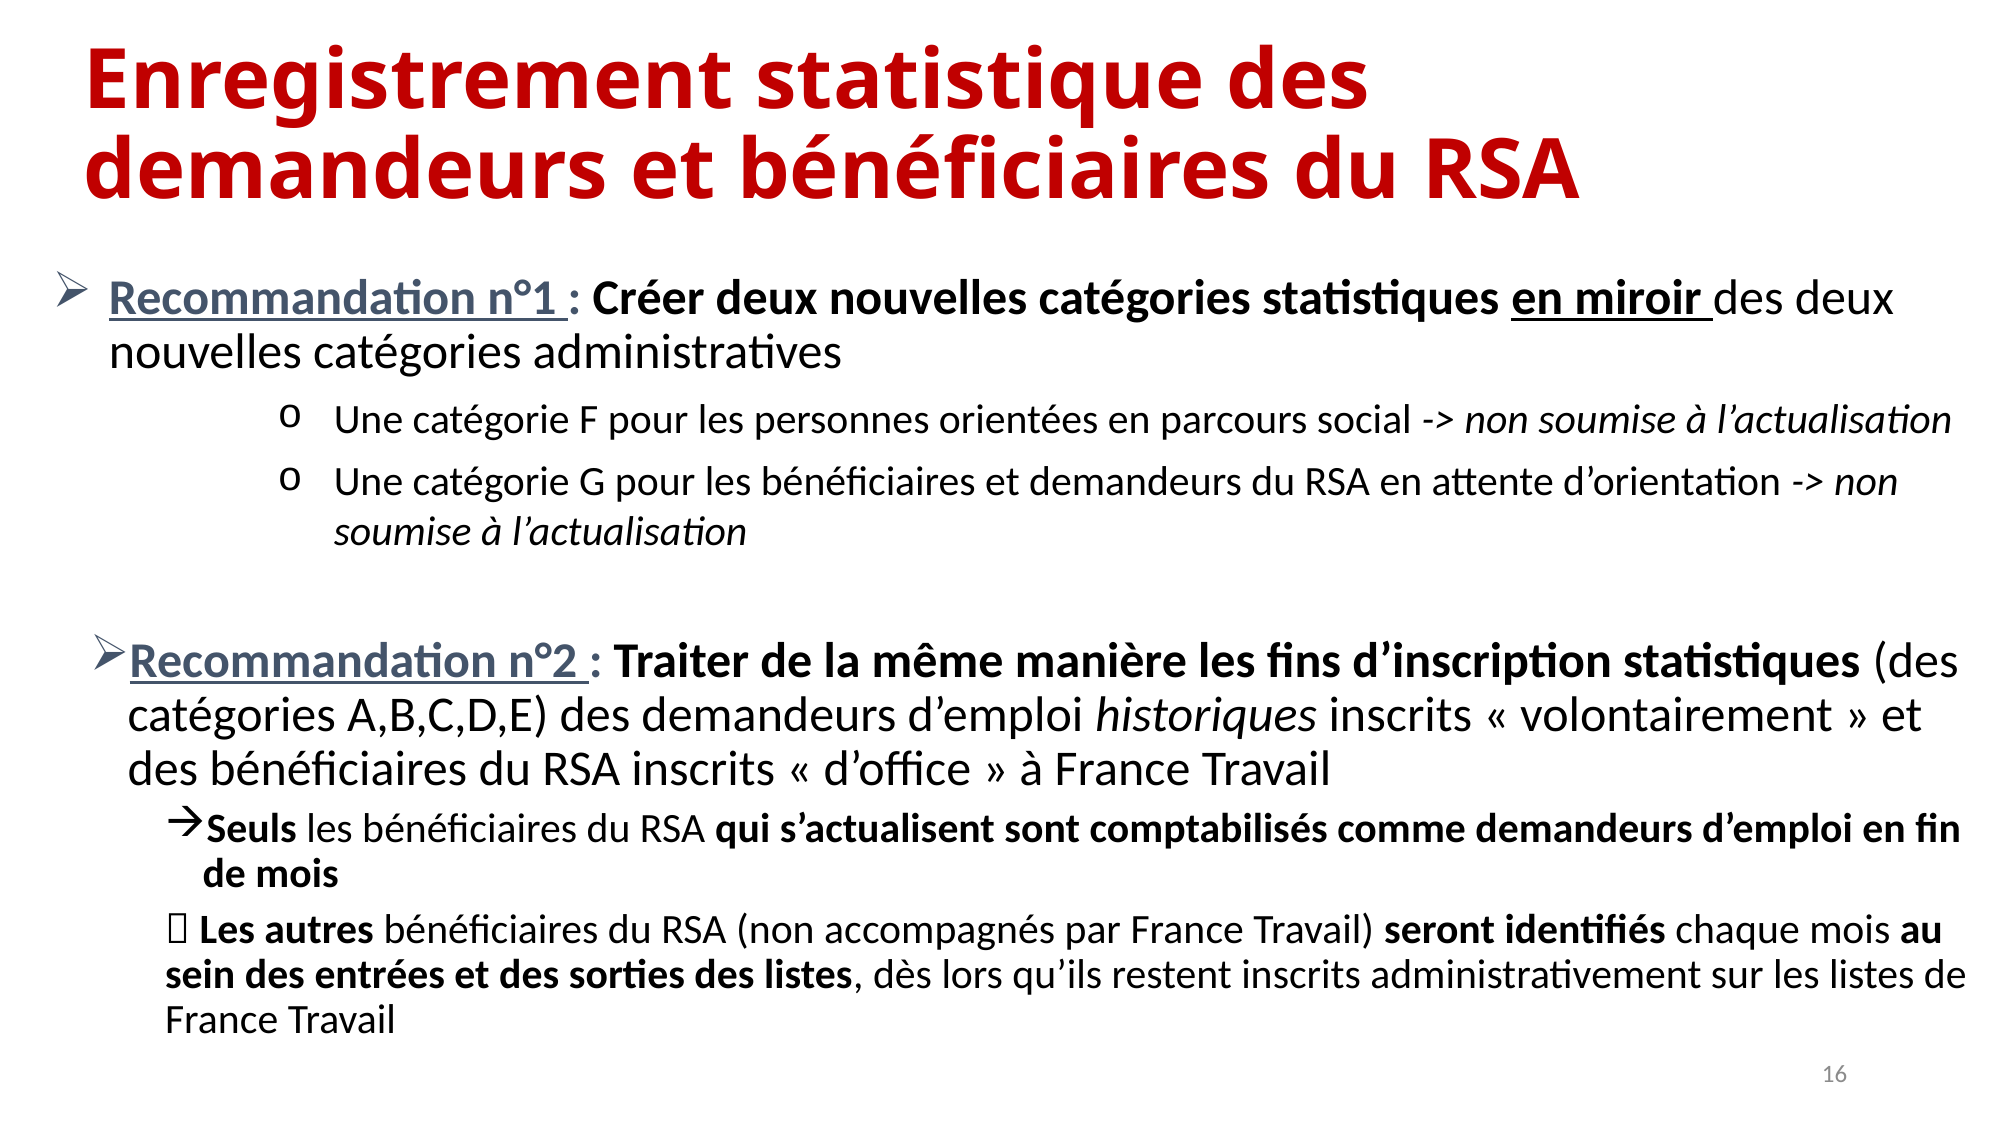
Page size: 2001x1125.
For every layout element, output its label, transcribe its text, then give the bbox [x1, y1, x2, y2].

slide_number 16 [1412, 1042, 1863, 1103]
list Recommandation n°1 : Créer deux nouvelles catégories statistiques en miroir des deux nouvelles catégories administratives Une catégorie F pour les personnes orientées en parcours social -> non soumise à l’actualisation Une catégorie G pour les bénéficiaires et demandeurs du RSA en attente d’orientation -> non soumise à l’actualisation Recommandation n°2 : Traiter de la même manière les fins d’inscription statistiques (des catégories A,B,C,D,E) des demandeurs d’emploi historiques inscrits « volontairement » et des bénéficiaires du RSA inscrits « d’office » à France Travail Seuls les bénéficiaires du RSA qui s’actualisent sont comptabilisés comme demandeurs d’emploi en fin de mois  Les autres bénéficiaires du RSA (non accompagnés par France Travail) seront identifiés chaque mois au sein des entrées et des sorties des listes, dès lors qu’ils restent inscrits administrativement sur les listes de France Travail [0, 263, 1983, 1103]
title Enregistrement statistique des demandeurs et bénéficiaires du RSA [68, 17, 1794, 235]
